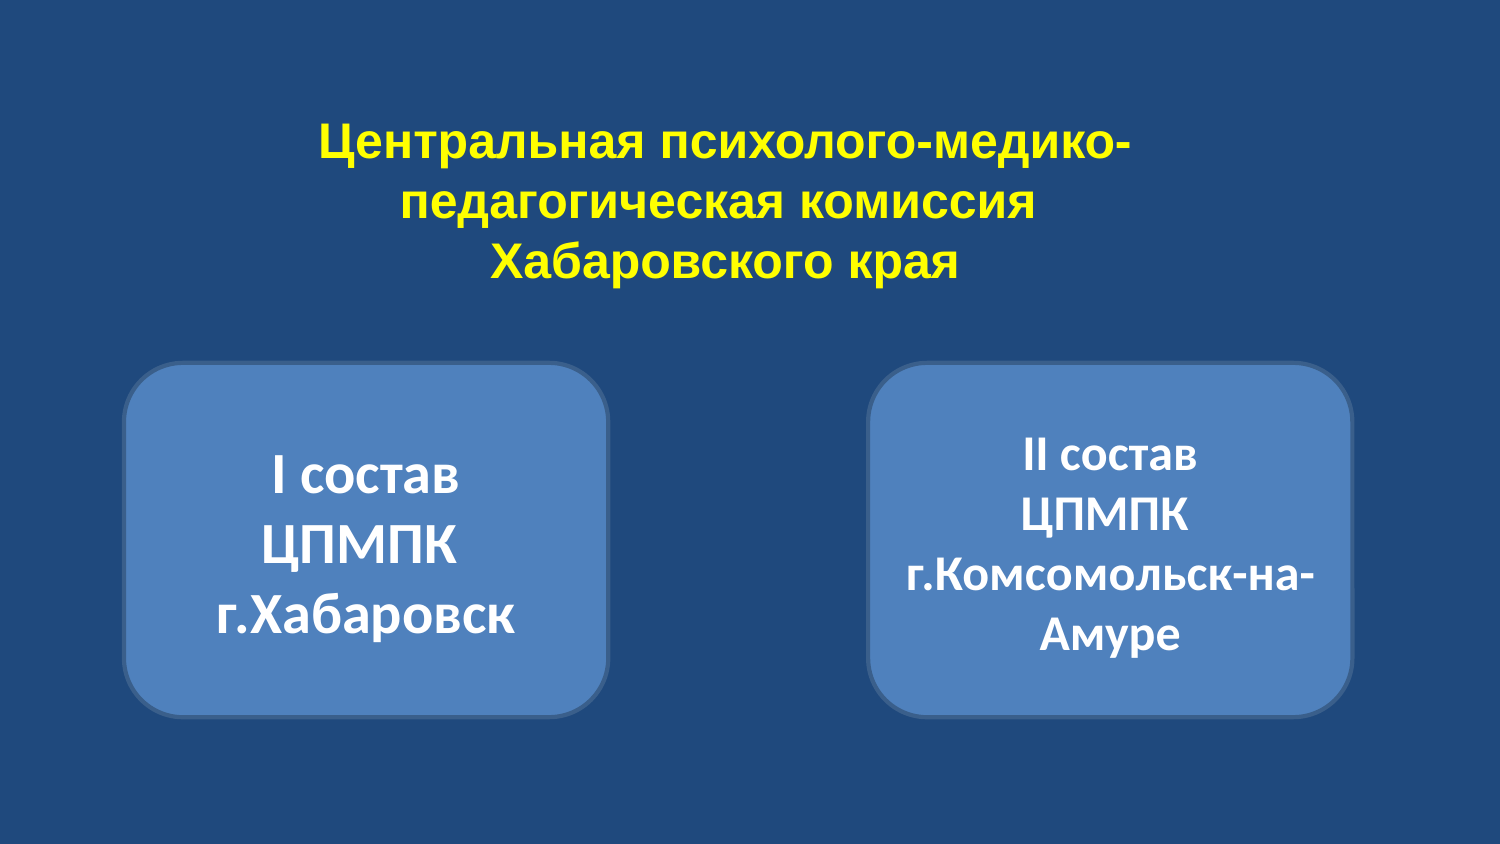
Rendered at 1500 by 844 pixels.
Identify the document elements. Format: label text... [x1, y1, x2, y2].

text_box I состав ЦПМПК г.Хабаровск [121, 360, 611, 720]
text_box [100, 303, 1390, 844]
text_box II состав ЦПМПК г.Комсомольск-на-Амуре [866, 360, 1355, 720]
text_box Центральная психолого-медико-педагогическая комиссия Хабаровского края [152, 32, 1299, 245]
